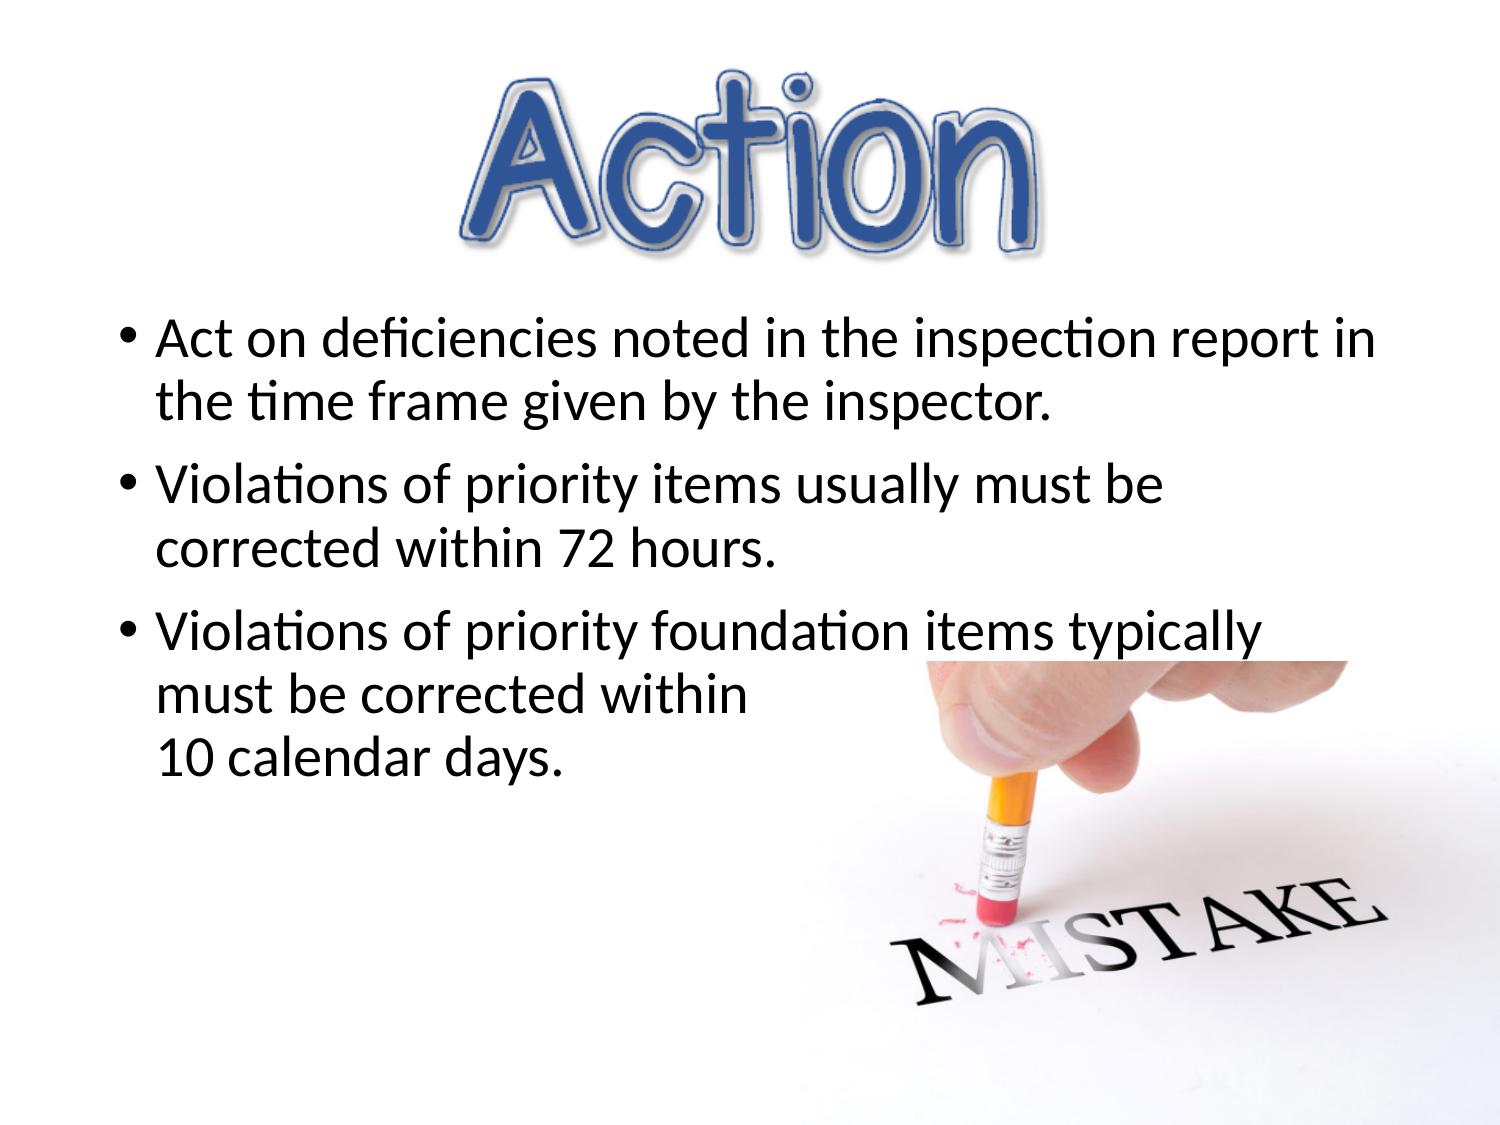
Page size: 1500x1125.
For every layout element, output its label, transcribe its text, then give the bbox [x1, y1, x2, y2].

list Act on deficiencies noted in the inspection report in the time frame given by the inspector. Violations of priority items usually must be corrected within 72 hours. Violations of priority foundation items typically must be corrected within 10 calendar days. [103, 299, 1397, 1014]
picture [801, 661, 1500, 1125]
picture [438, 47, 1062, 281]
